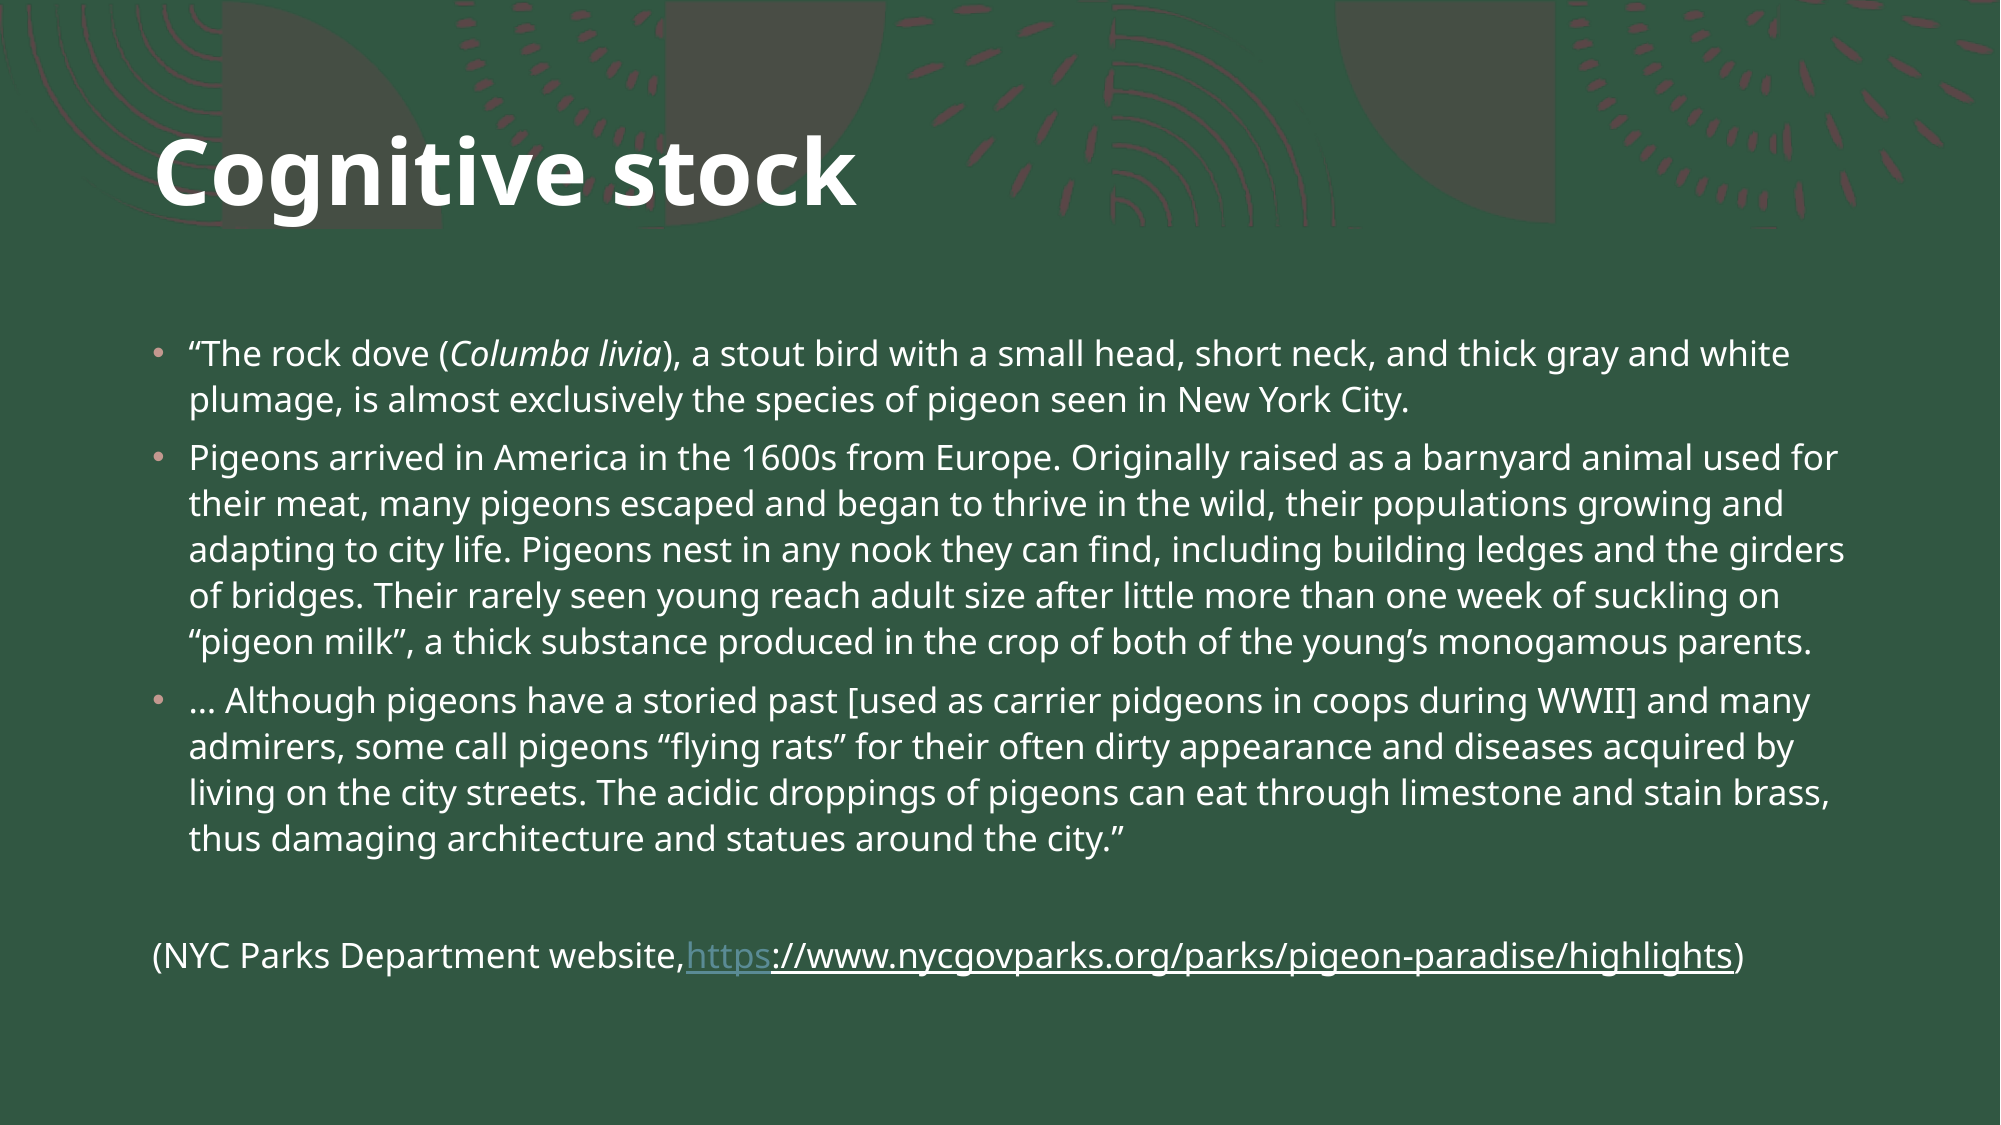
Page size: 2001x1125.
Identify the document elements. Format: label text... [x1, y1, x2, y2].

list “The rock dove (Columba livia), a stout bird with a small head, short neck, and thick gray and white plumage, is almost exclusively the species of pigeon seen in New York City. Pigeons arrived in America in the 1600s from Europe. Originally raised as a barnyard animal used for their meat, many pigeons escaped and began to thrive in the wild, their populations growing and adapting to city life. Pigeons nest in any nook they can find, including building ledges and the girders of bridges. Their rarely seen young reach adult size after little more than one week of suckling on “pigeon milk”, a thick substance produced in the crop of both of the young’s monogamous parents. … Although pigeons have a storied past [used as carrier pidgeons in coops during WWII] and many admirers, some call pigeons “flying rats” for their often dirty appearance and diseases acquired by living on the city streets. The acidic droppings of pigeons can eat through limestone and stain brass, thus damaging architecture and statues around the city.” (NYC Parks Department website,https://www.nycgovparks.org/parks/pigeon-paradise/highlights) [137, 319, 1863, 1009]
title Cognitive stock [137, 60, 1863, 278]
